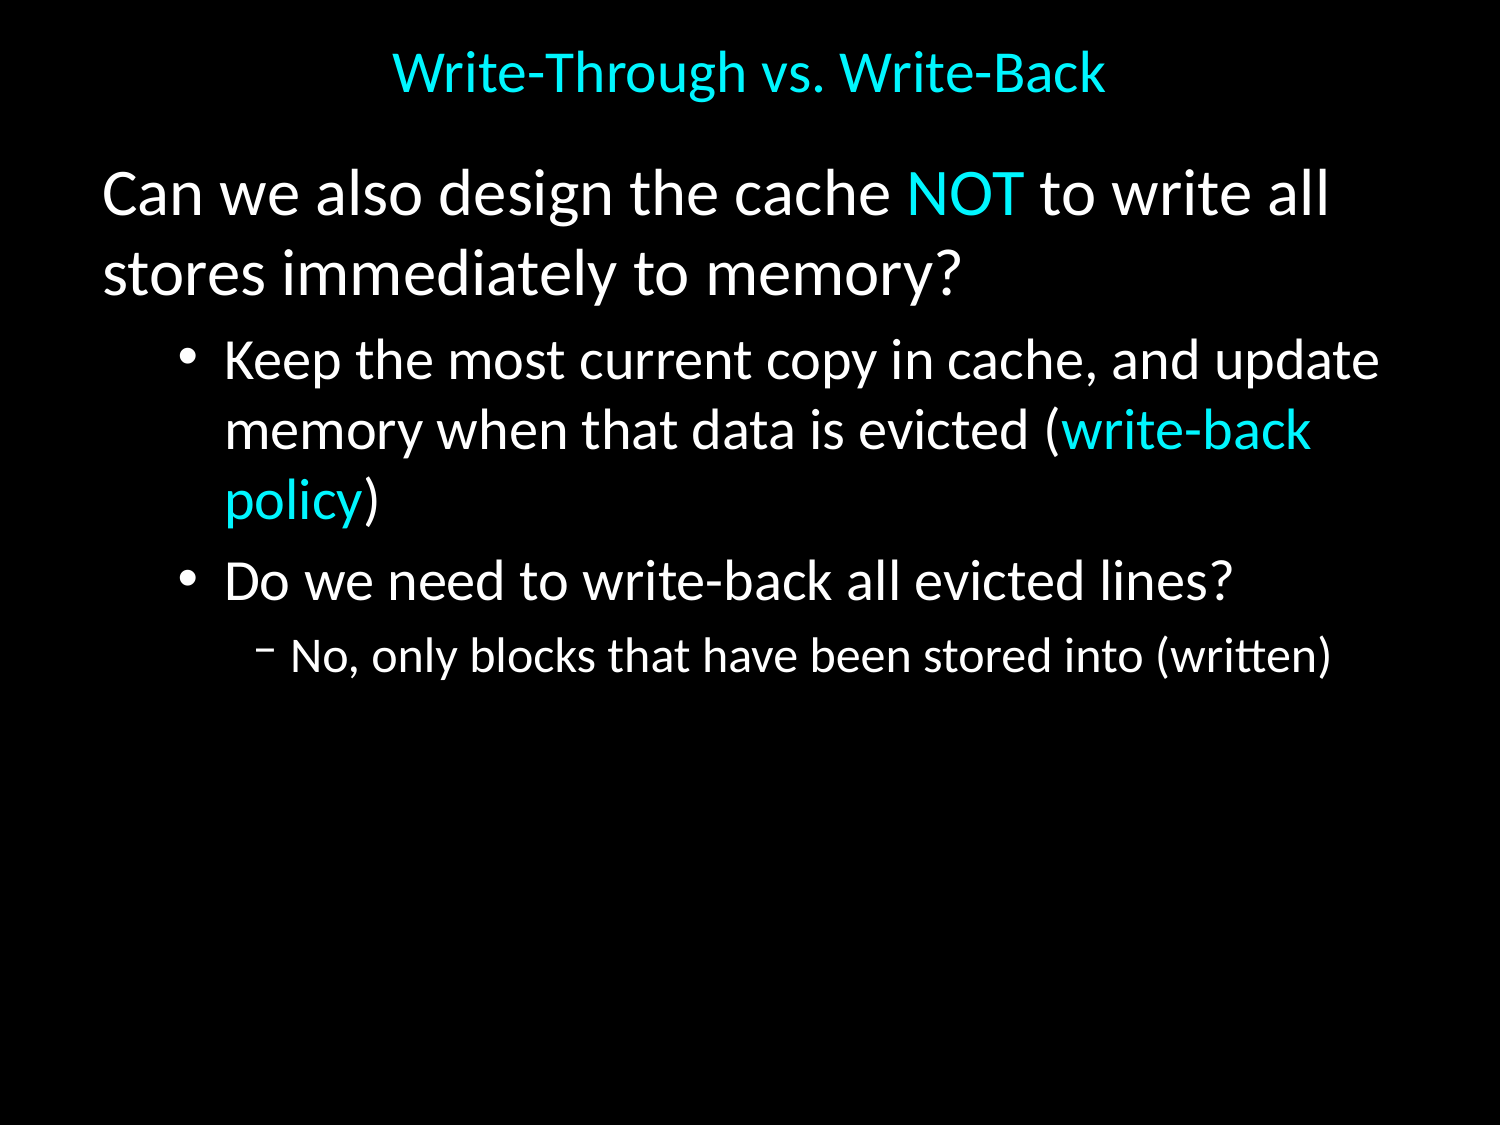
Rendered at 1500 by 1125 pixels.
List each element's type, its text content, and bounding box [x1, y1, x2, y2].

list Can we also design the cache NOT to write all stores immediately to memory? Keep the most current copy in cache, and update memory when that data is evicted (write-back policy) Do we need to write-back all evicted lines? No, only blocks that have been stored into (written) [87, 141, 1450, 992]
title Write-Through vs. Write-Back [37, 24, 1463, 113]
